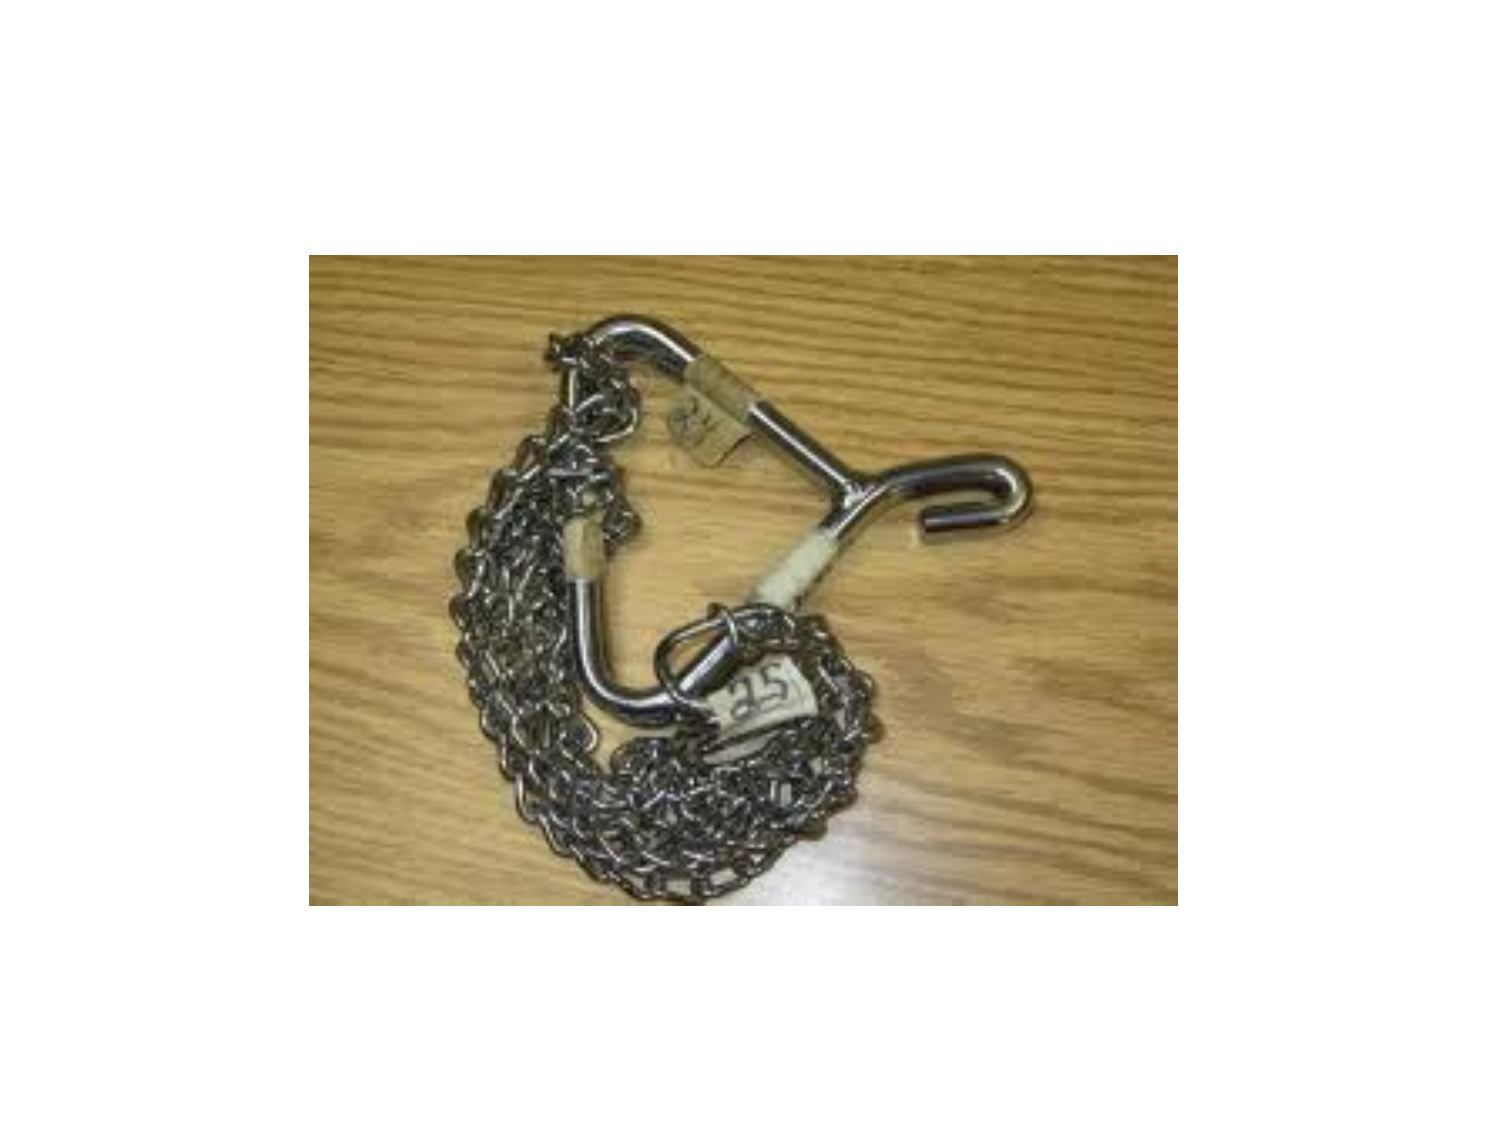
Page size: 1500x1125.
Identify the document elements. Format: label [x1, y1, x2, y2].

picture [309, 254, 1178, 906]
